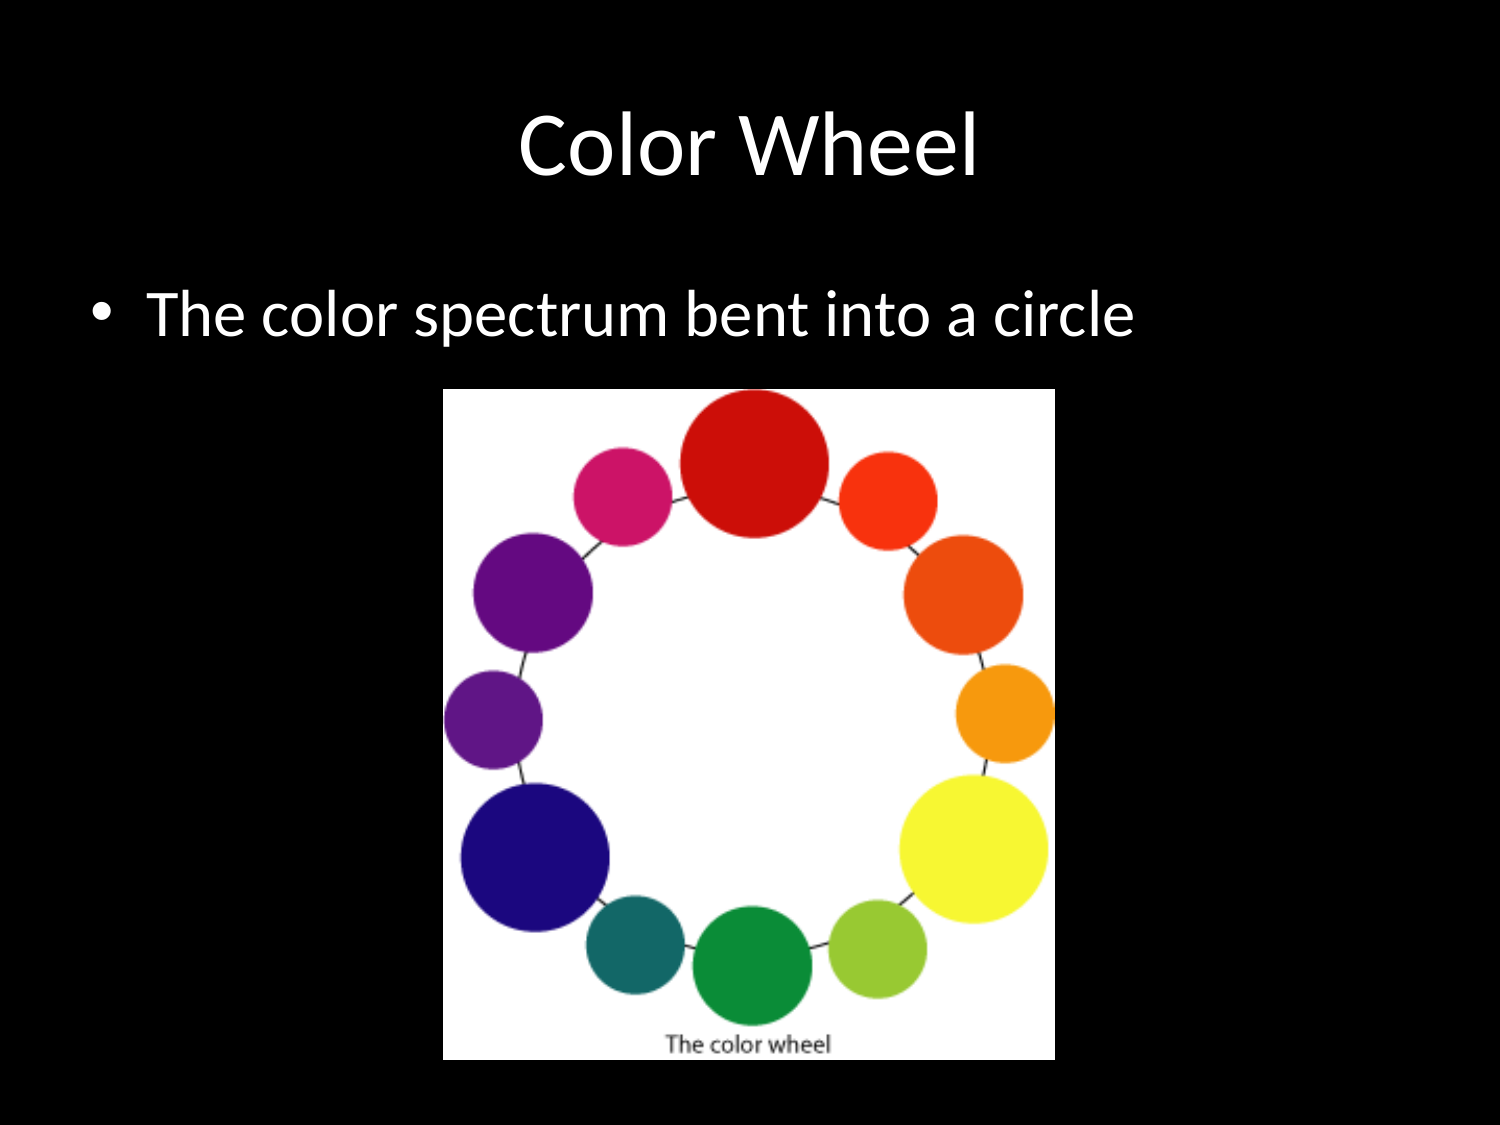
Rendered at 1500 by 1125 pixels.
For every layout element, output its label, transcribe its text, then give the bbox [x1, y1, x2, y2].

picture [443, 388, 1055, 1061]
list The color spectrum bent into a circle [75, 262, 1425, 1005]
title Color Wheel [75, 45, 1425, 233]
